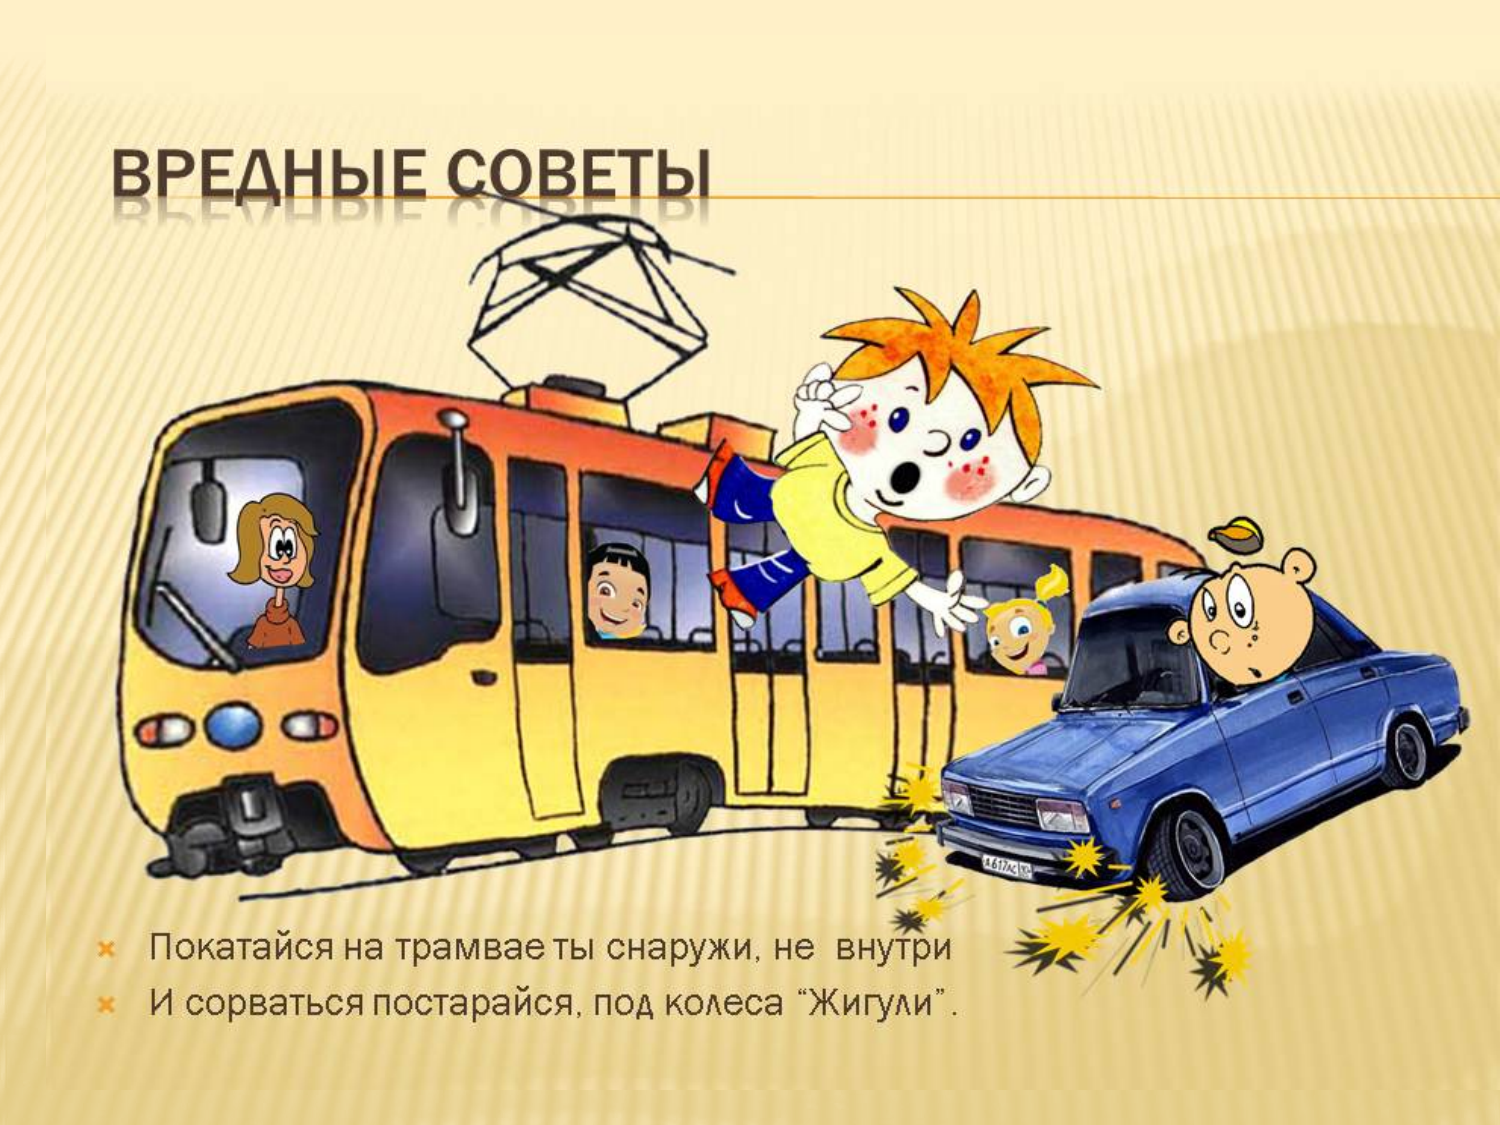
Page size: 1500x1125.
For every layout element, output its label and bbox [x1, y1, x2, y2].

list [46, 34, 1500, 1091]
